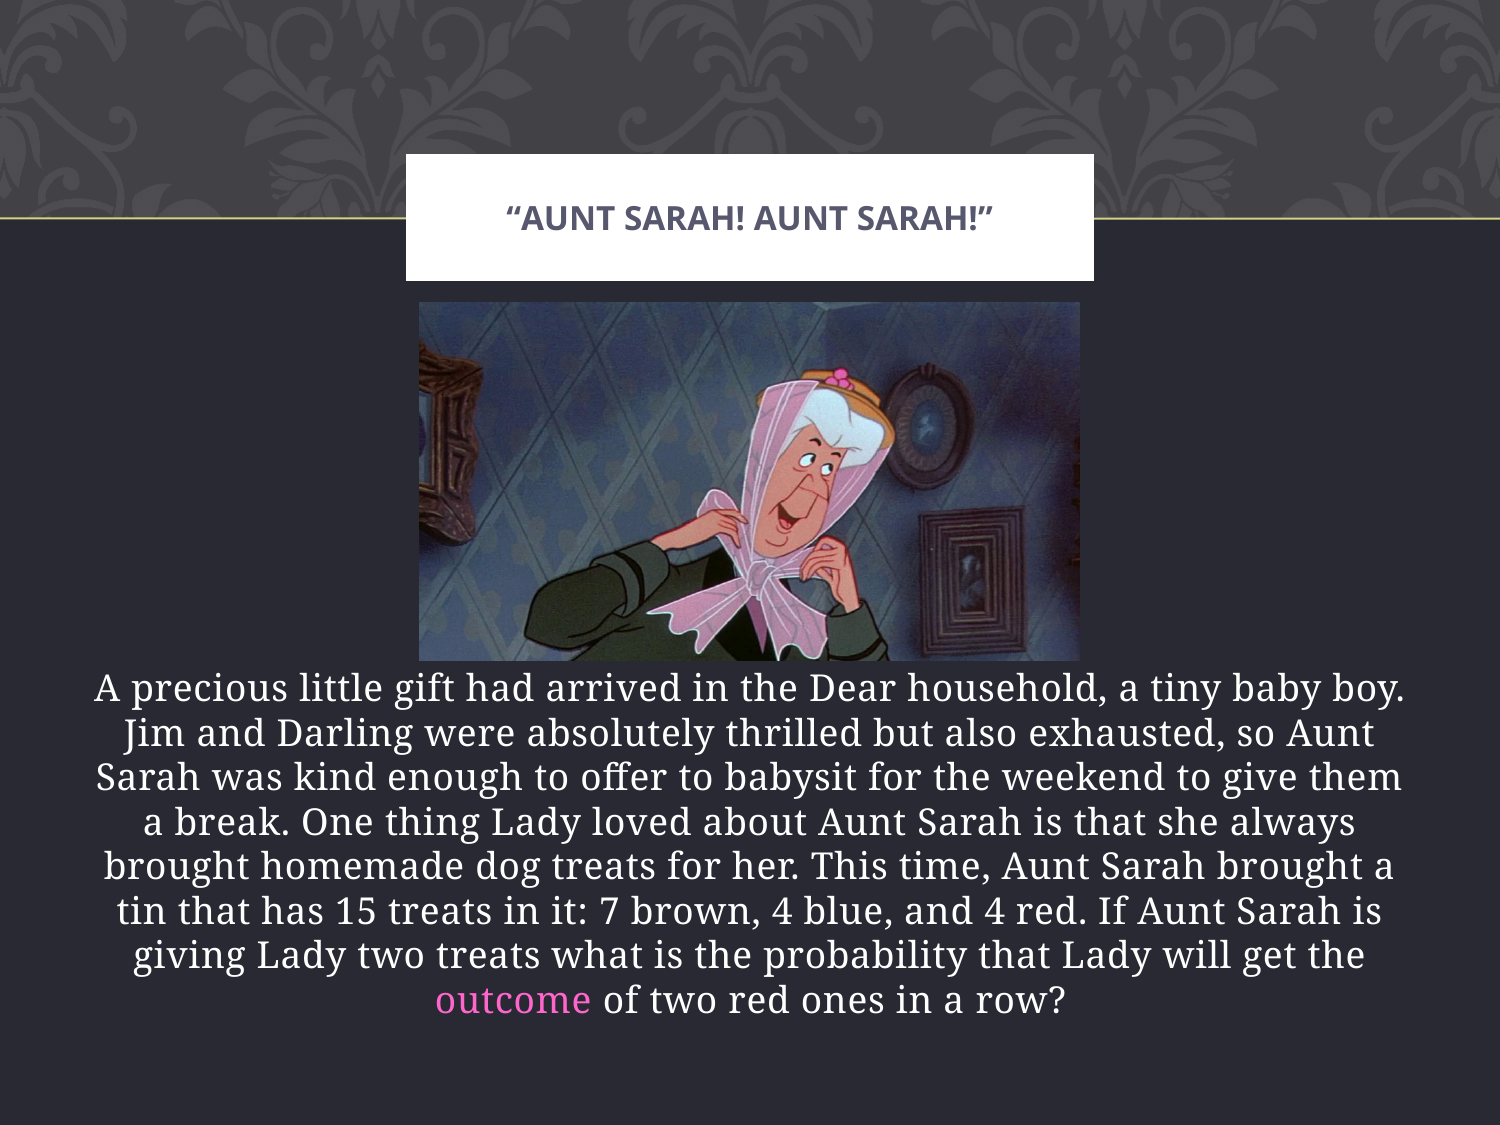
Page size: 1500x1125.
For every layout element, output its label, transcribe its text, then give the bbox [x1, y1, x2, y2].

list A precious little gift had arrived in the Dear household, a tiny baby boy. Jim and Darling were absolutely thrilled but also exhausted, so Aunt Sarah was kind enough to offer to babysit for the weekend to give them a break. One thing Lady loved about Aunt Sarah is that she always brought homemade dog treats for her. This time, Aunt Sarah brought a tin that has 15 treats in it: 7 brown, 4 blue, and 4 red. If Aunt Sarah is giving Lady two treats what is the probability that Lady will get the outcome of two red ones in a row? [76, 656, 1425, 1036]
title “Aunt Sarah! Aunt Sarah!” [406, 154, 1094, 281]
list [418, 302, 1080, 661]
